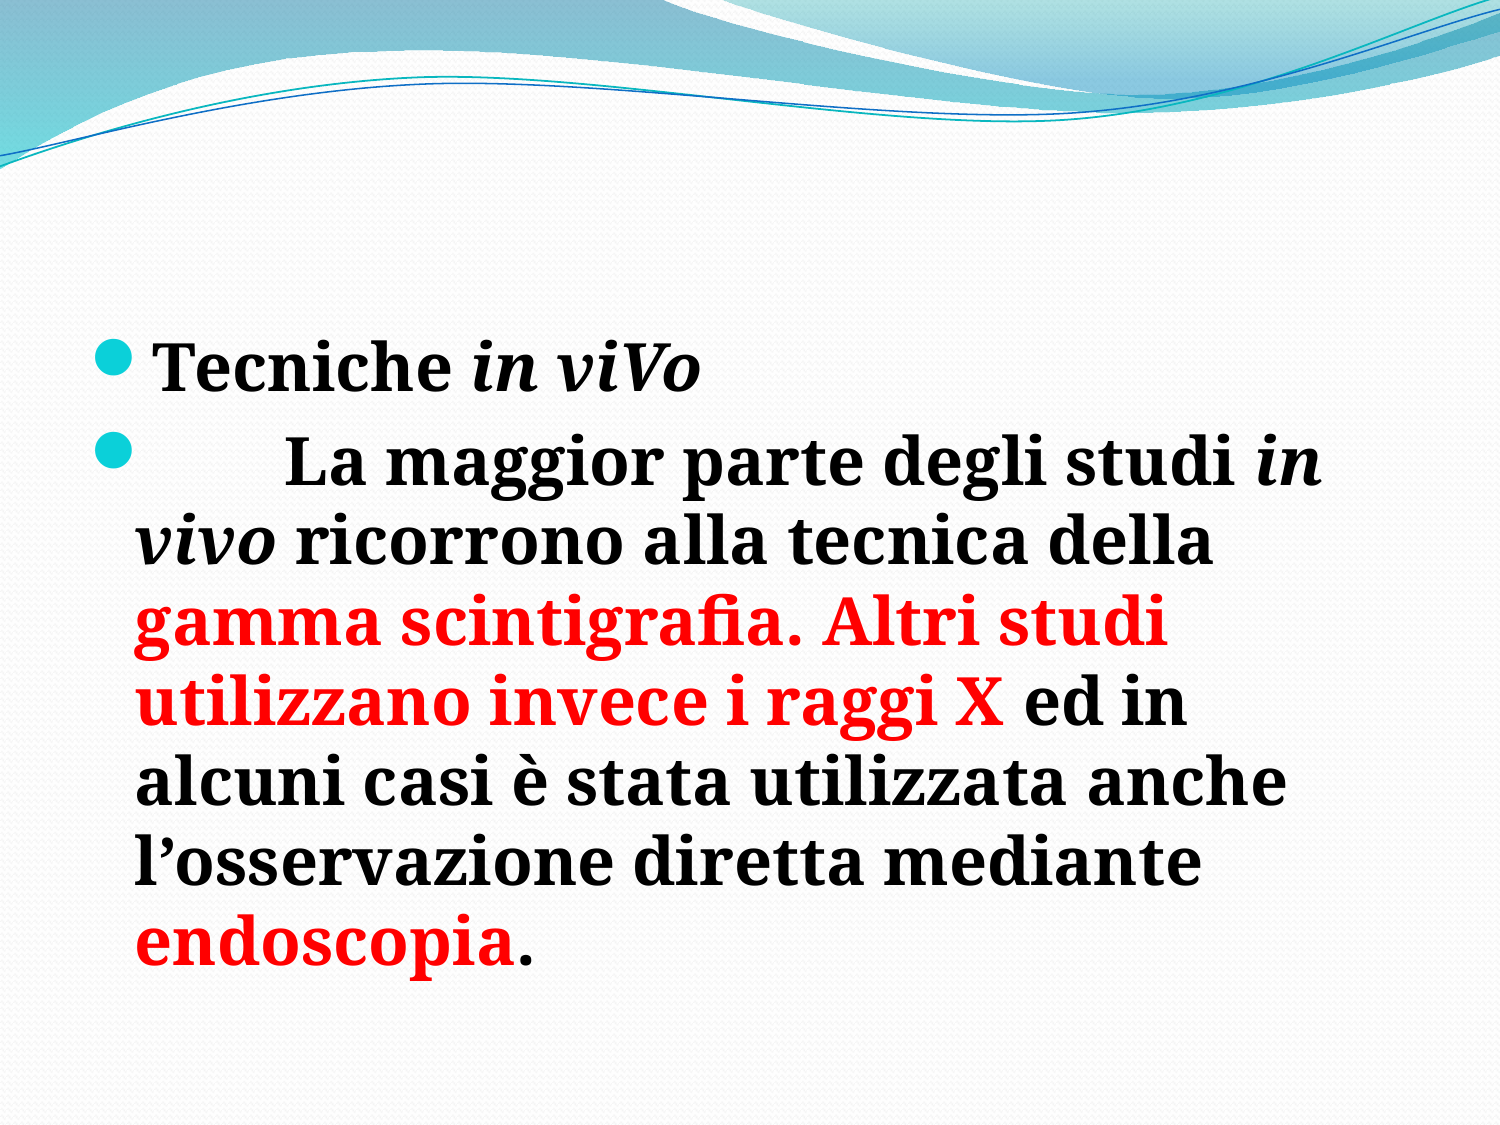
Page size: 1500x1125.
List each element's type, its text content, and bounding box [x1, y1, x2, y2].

list Tecniche in viVo La maggior parte degli studi in vivo ricorrono alla tecnica della gamma scintigrafia. Altri studi utilizzano invece i raggi X ed in alcuni casi è stata utilizzata anche l’osservazione diretta mediante endoscopia. [75, 317, 1425, 1038]
